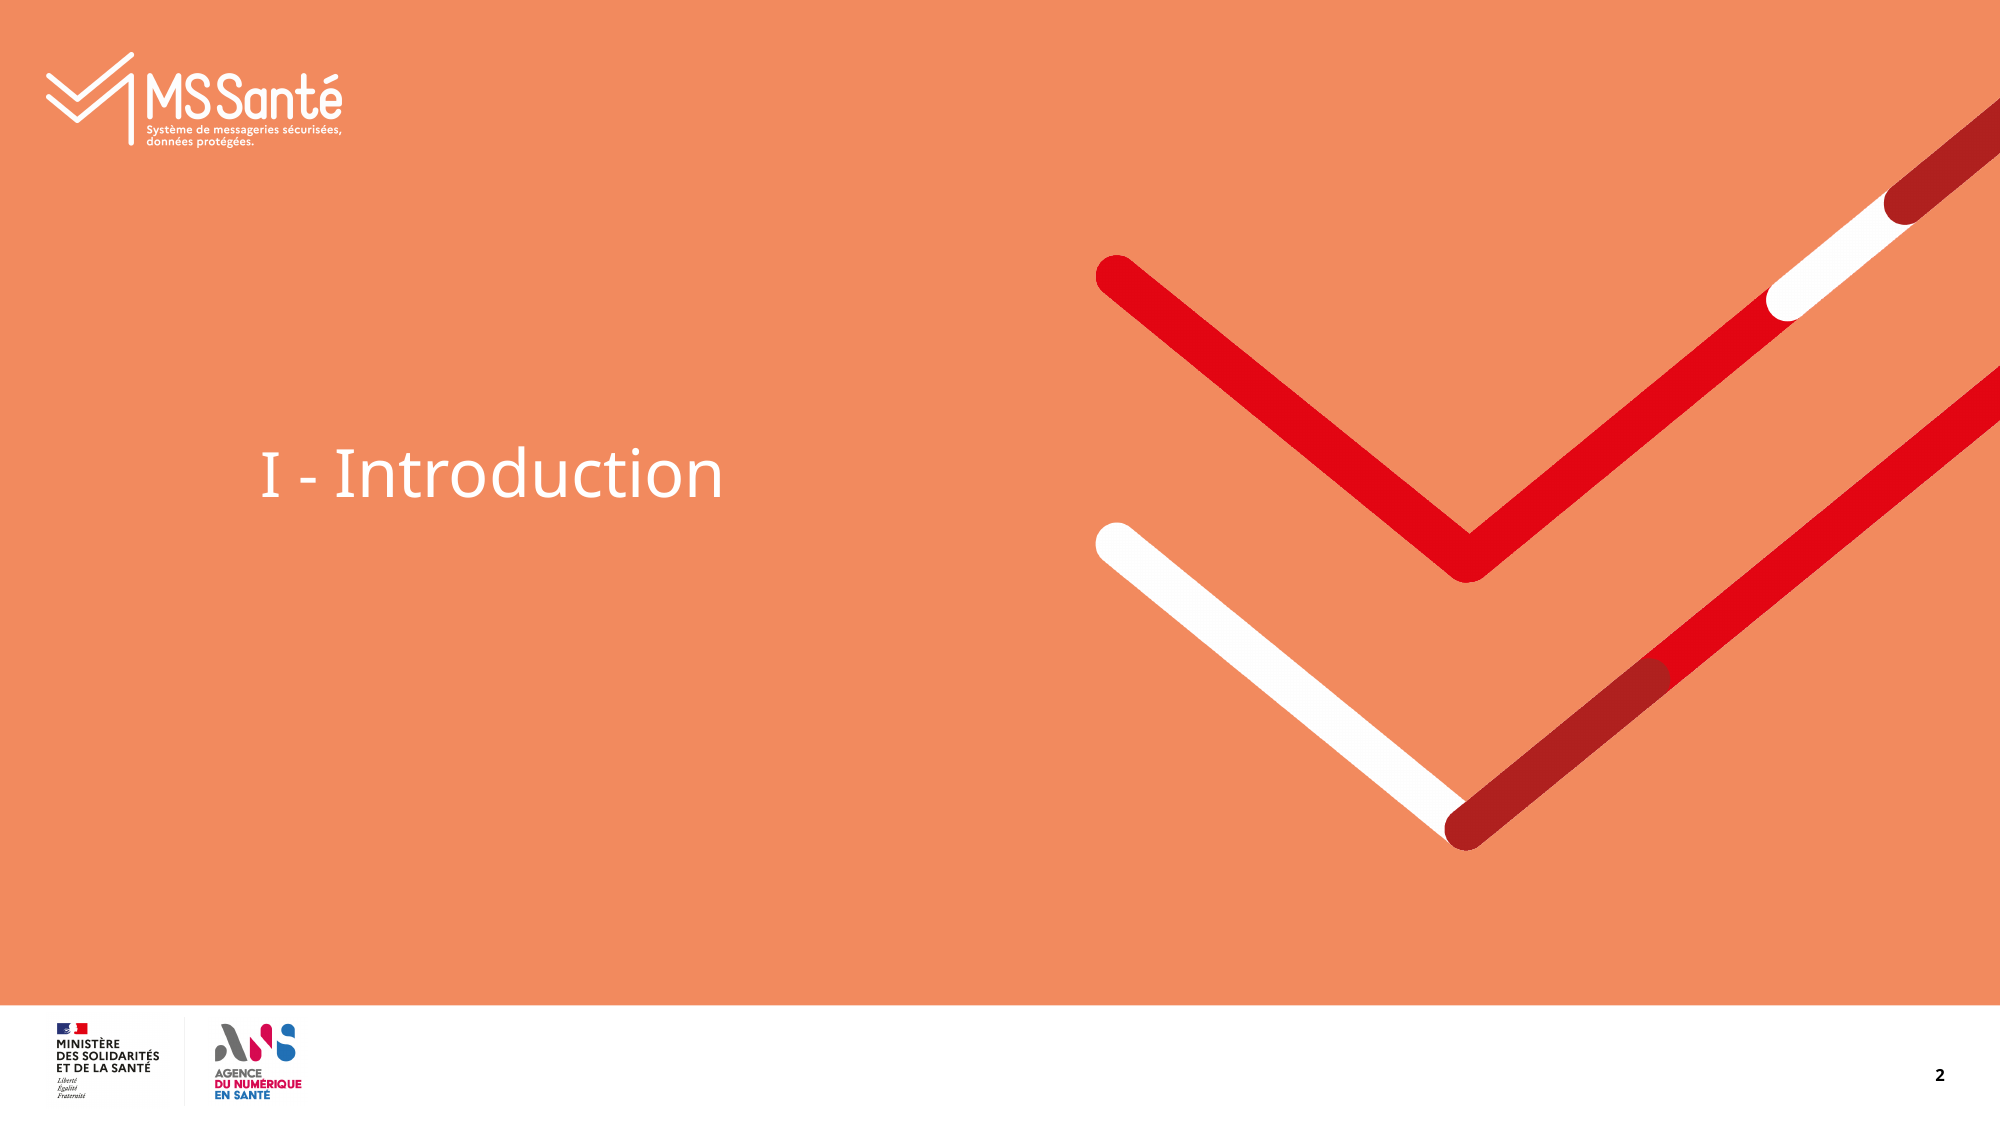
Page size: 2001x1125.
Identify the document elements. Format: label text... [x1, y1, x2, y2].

picture [946, 0, 2000, 1005]
picture [208, 1017, 308, 1106]
picture [46, 52, 342, 148]
picture [46, 1012, 170, 1109]
text_box I - Introduction [245, 423, 1095, 519]
